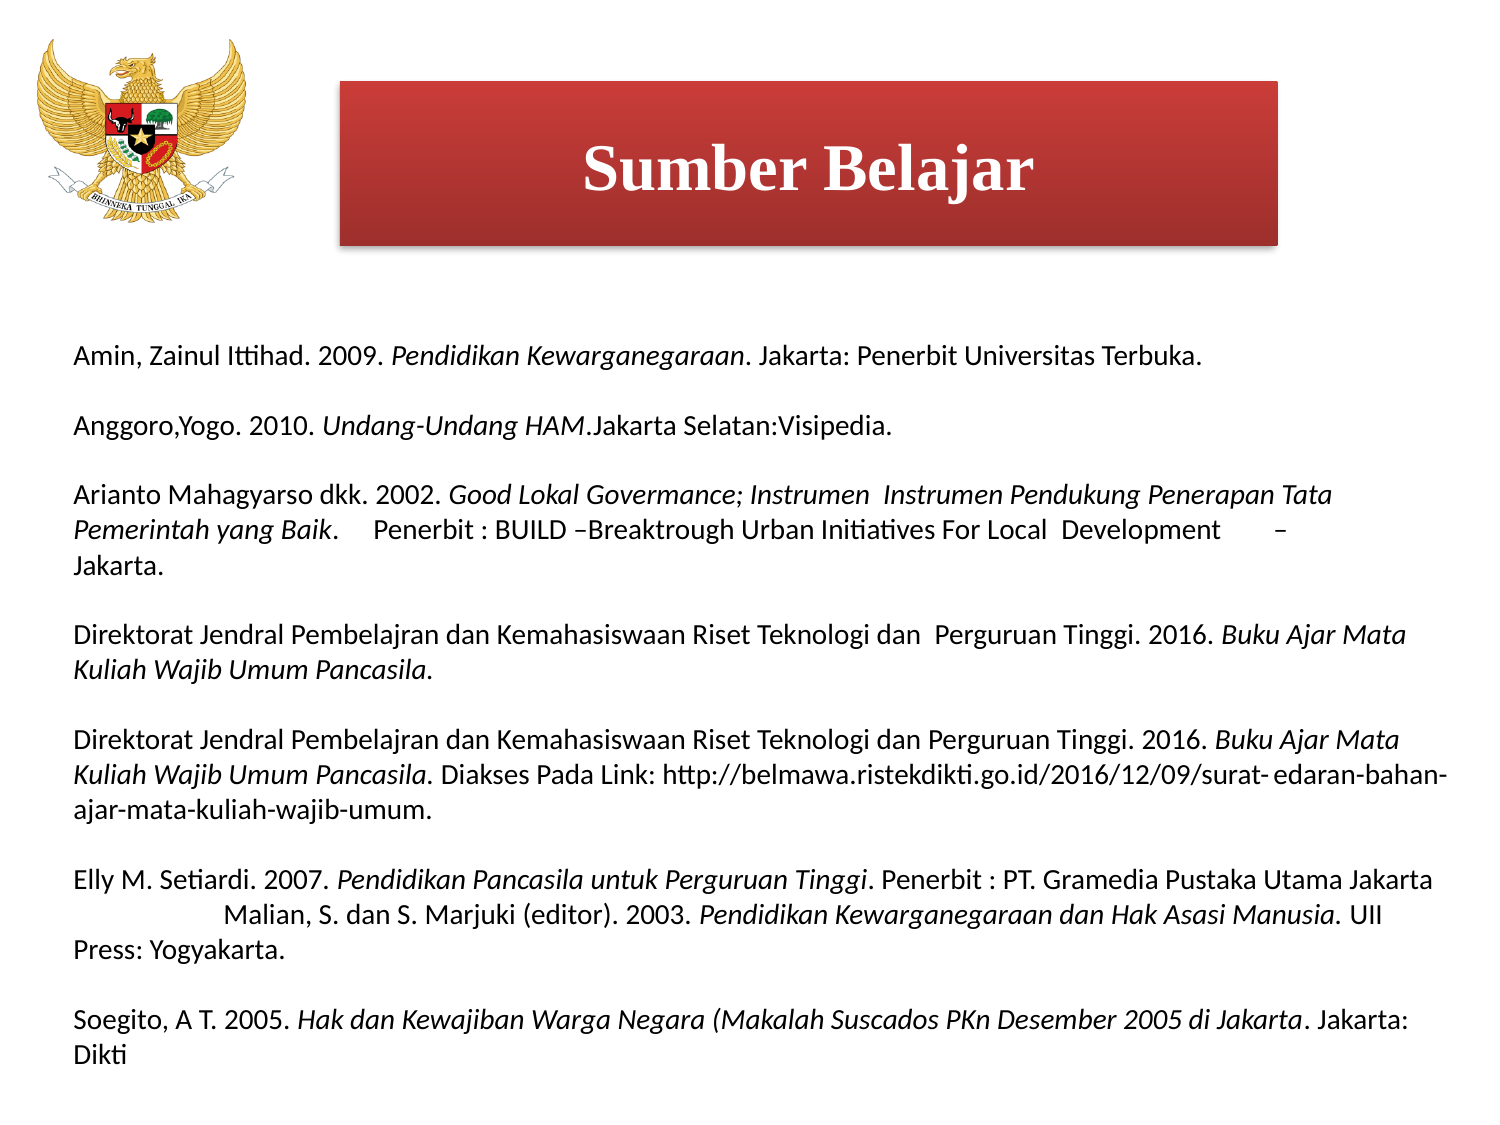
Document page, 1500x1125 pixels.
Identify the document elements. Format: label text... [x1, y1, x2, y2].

picture [34, 34, 247, 223]
text_box Amin, Zainul Ittihad. 2009. Pendidikan Kewarganegaraan. Jakarta: Penerbit Universitas Terbuka. Anggoro,Yogo. 2010. Undang-Undang HAM.Jakarta Selatan:Visipedia. Arianto Mahagyarso dkk. 2002. Good Lokal Govermance; Instrumen Instrumen Pendukung Penerapan Tata Pemerintah yang Baik. Penerbit : BUILD –Breaktrough Urban Initiatives For Local Development – Jakarta. Direktorat Jendral Pembelajran dan Kemahasiswaan Riset Teknologi dan Perguruan Tinggi. 2016. Buku Ajar Mata Kuliah Wajib Umum Pancasila. Direktorat Jendral Pembelajran dan Kemahasiswaan Riset Teknologi dan Perguruan Tinggi. 2016. Buku Ajar Mata Kuliah Wajib Umum Pancasila. Diakses Pada Link: http://belmawa.ristekdikti.go.id/2016/12/09/surat- edaran-bahan-ajar-mata-kuliah-wajib-umum. Elly M. Setiardi. 2007. Pendidikan Pancasila untuk Perguruan Tinggi. Penerbit : PT. Gramedia Pustaka Utama Jakarta Malian, S. dan S. Marjuki (editor). 2003. Pendidikan Kewarganegaraan dan Hak Asasi Manusia. UII Press: Yogyakarta. Soegito, A T. 2005. Hak dan Kewajiban Warga Negara (Makalah Suscados PKn Desember 2005 di Jakarta. Jakarta: Dikti [56, 279, 1467, 1125]
text_box Sumber Belajar [339, 81, 1278, 246]
